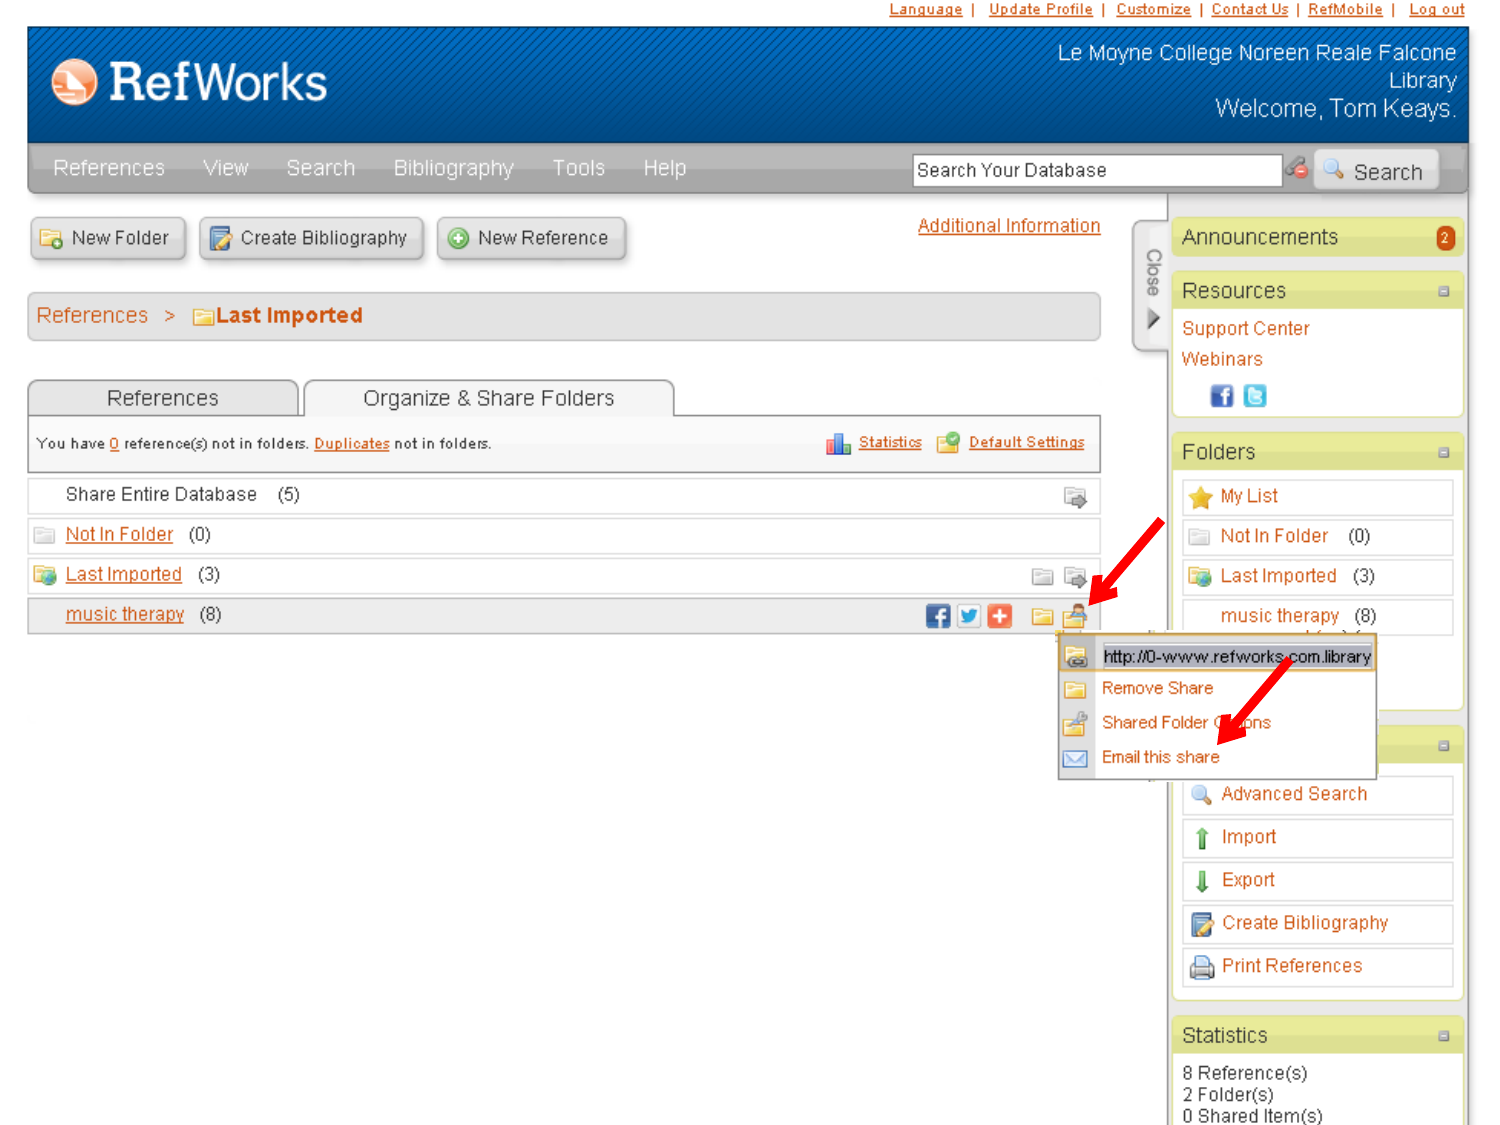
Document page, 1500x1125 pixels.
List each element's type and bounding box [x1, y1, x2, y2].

text_box [1088, 519, 1162, 606]
text_box [1216, 658, 1291, 746]
picture [0, 0, 1500, 1125]
